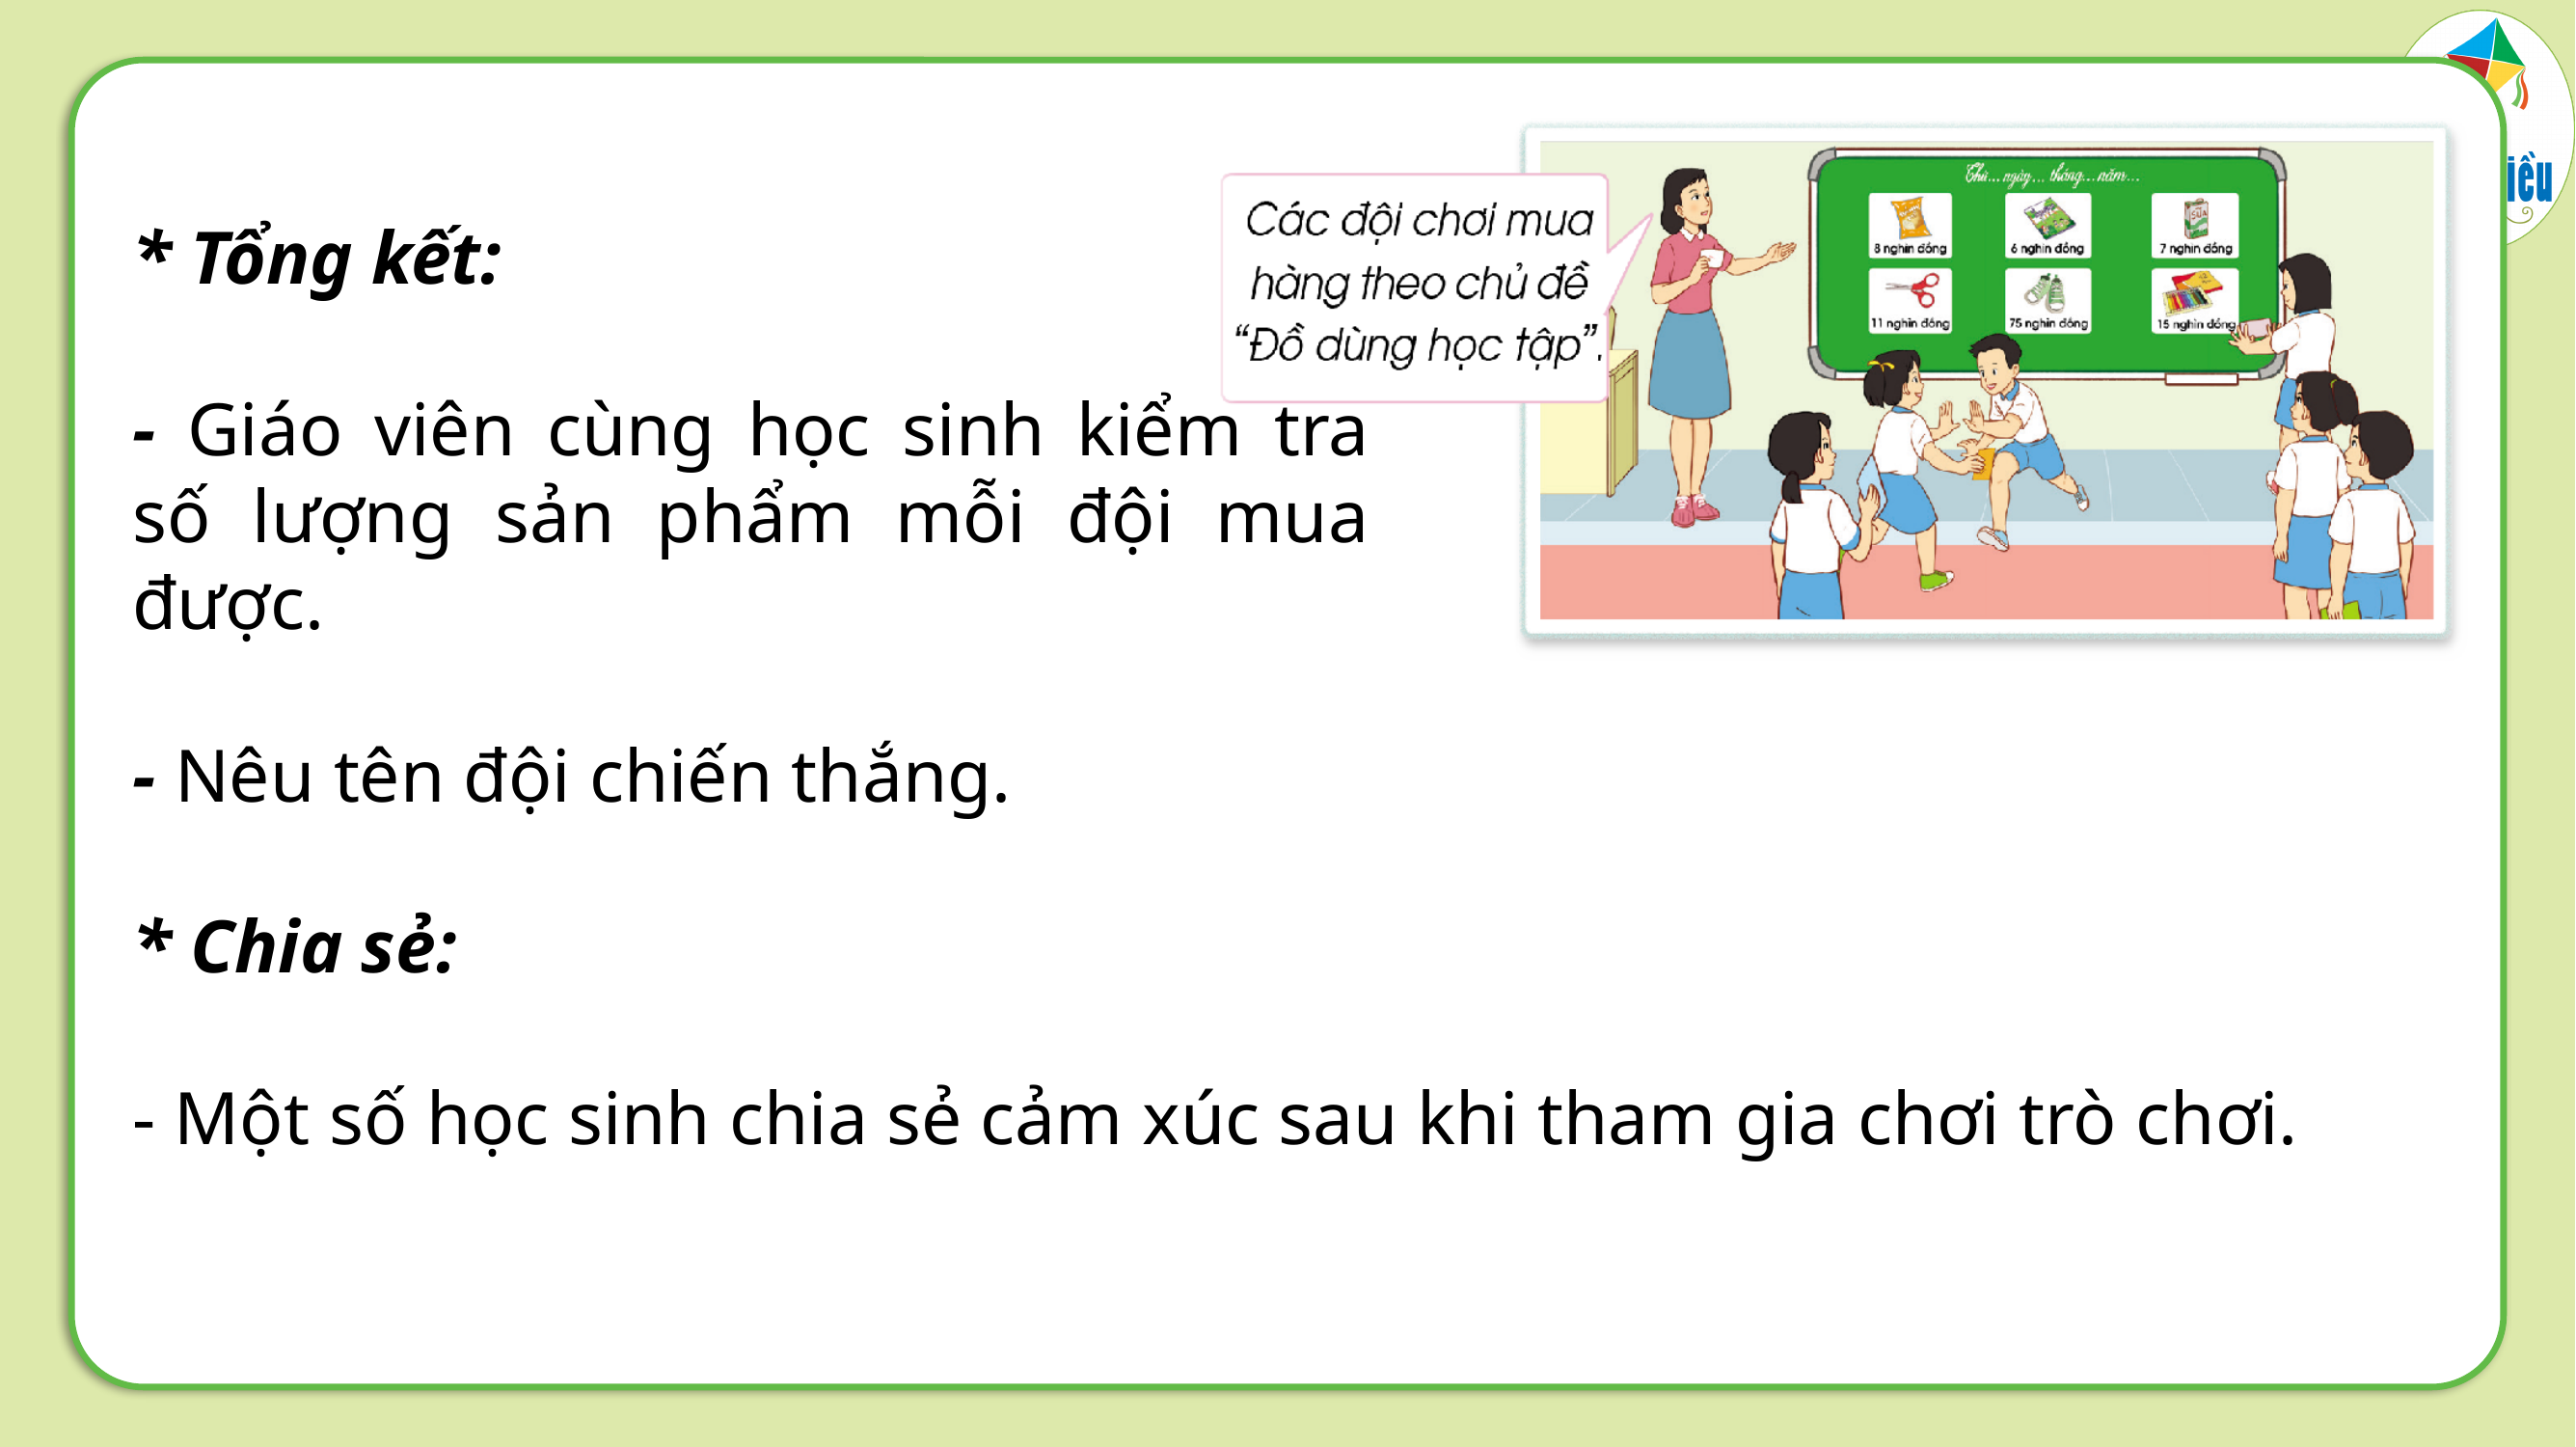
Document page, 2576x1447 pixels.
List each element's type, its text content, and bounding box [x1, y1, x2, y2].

text_box * Chia sẻ: [118, 893, 1384, 996]
text_box - Một số học sinh chia sẻ cảm xúc sau khi tham gia chơi trò chơi. [118, 1064, 2396, 1166]
text_box * Tổng kết: [118, 205, 1201, 307]
text_box - Giáo viên cùng học sinh kiểm tra số lượng sản phẩm mỗi đội mua được. [118, 375, 1201, 651]
picture [2385, 10, 2575, 250]
text_box - Nêu tên đội chiến thắng. [118, 722, 1283, 824]
picture [1207, 108, 2468, 661]
